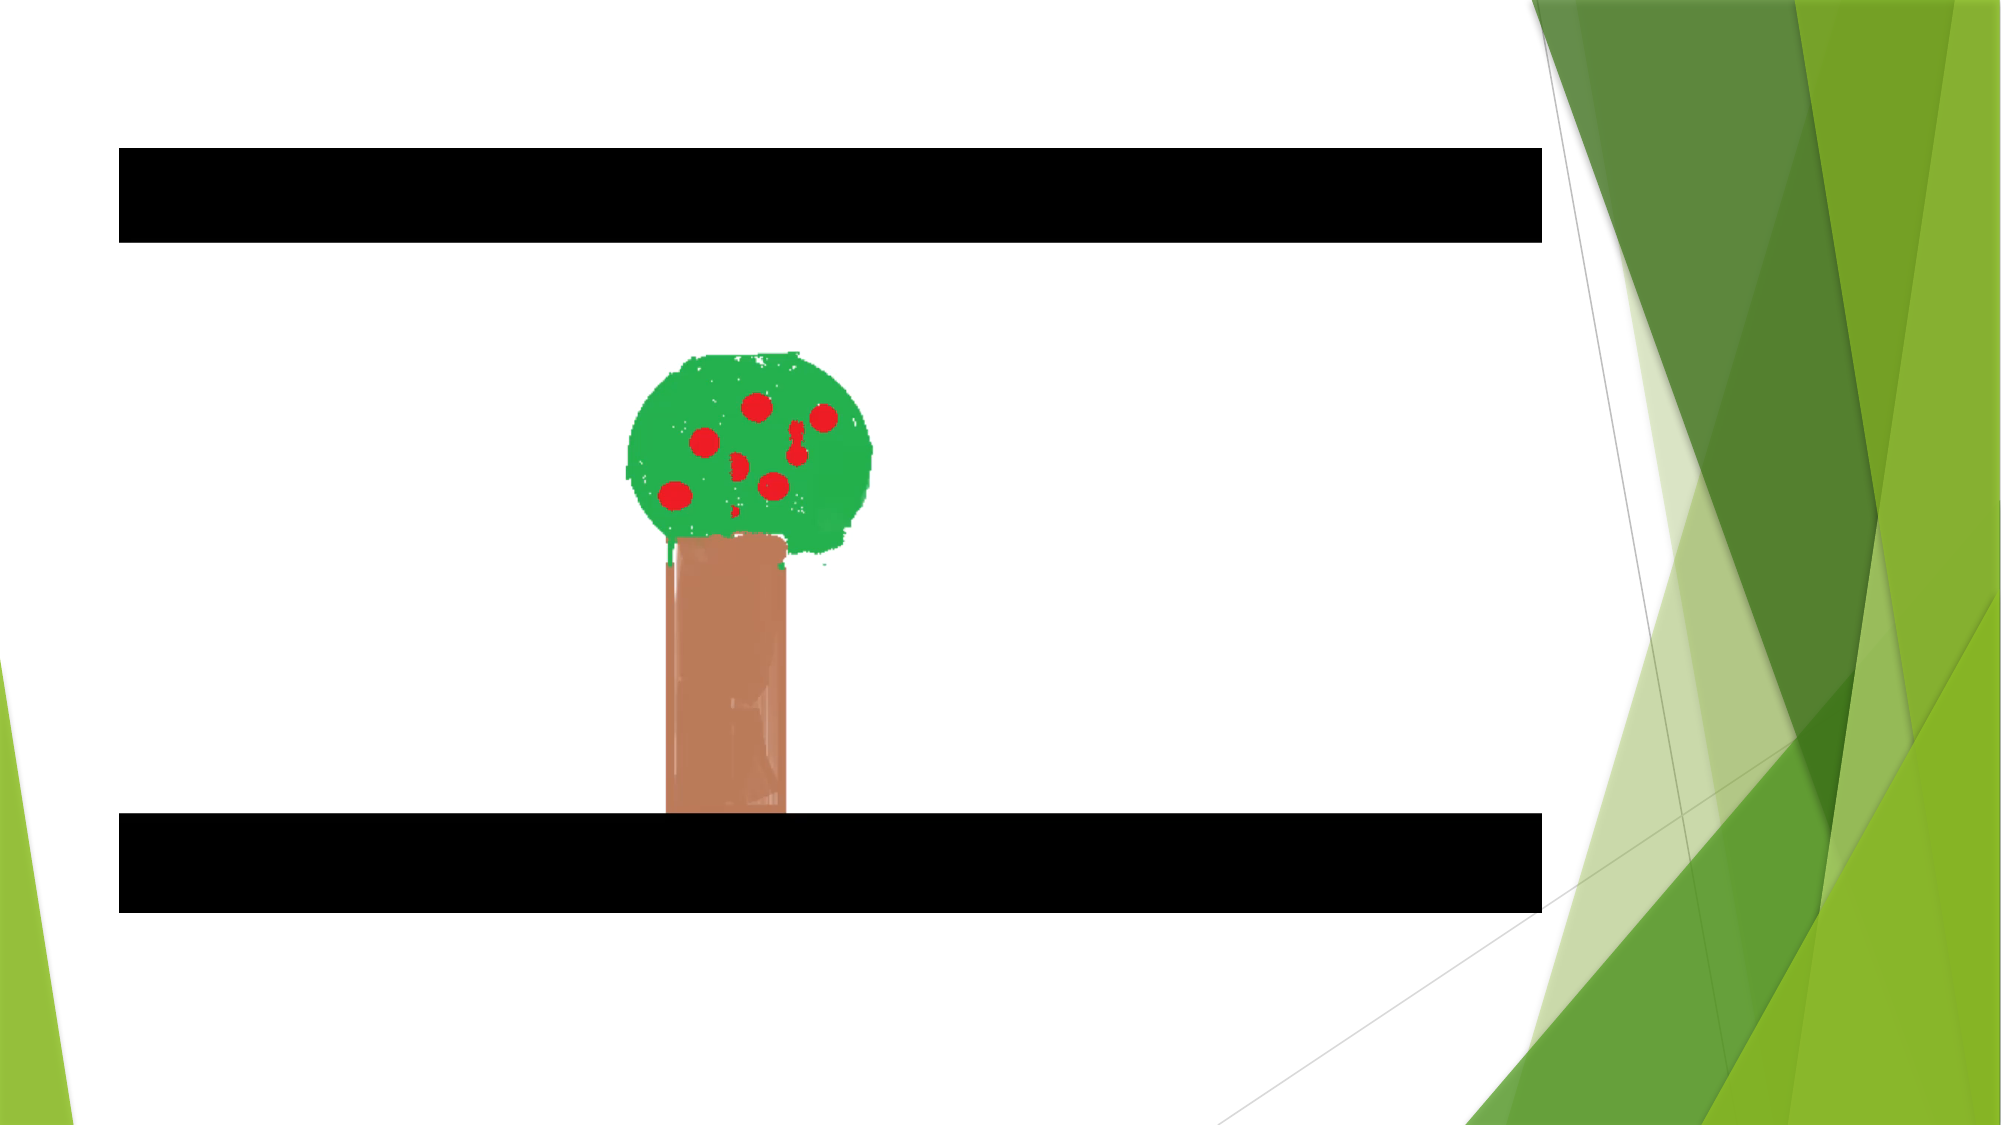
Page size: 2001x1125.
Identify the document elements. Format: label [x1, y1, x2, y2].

text_box [118, 147, 1543, 915]
